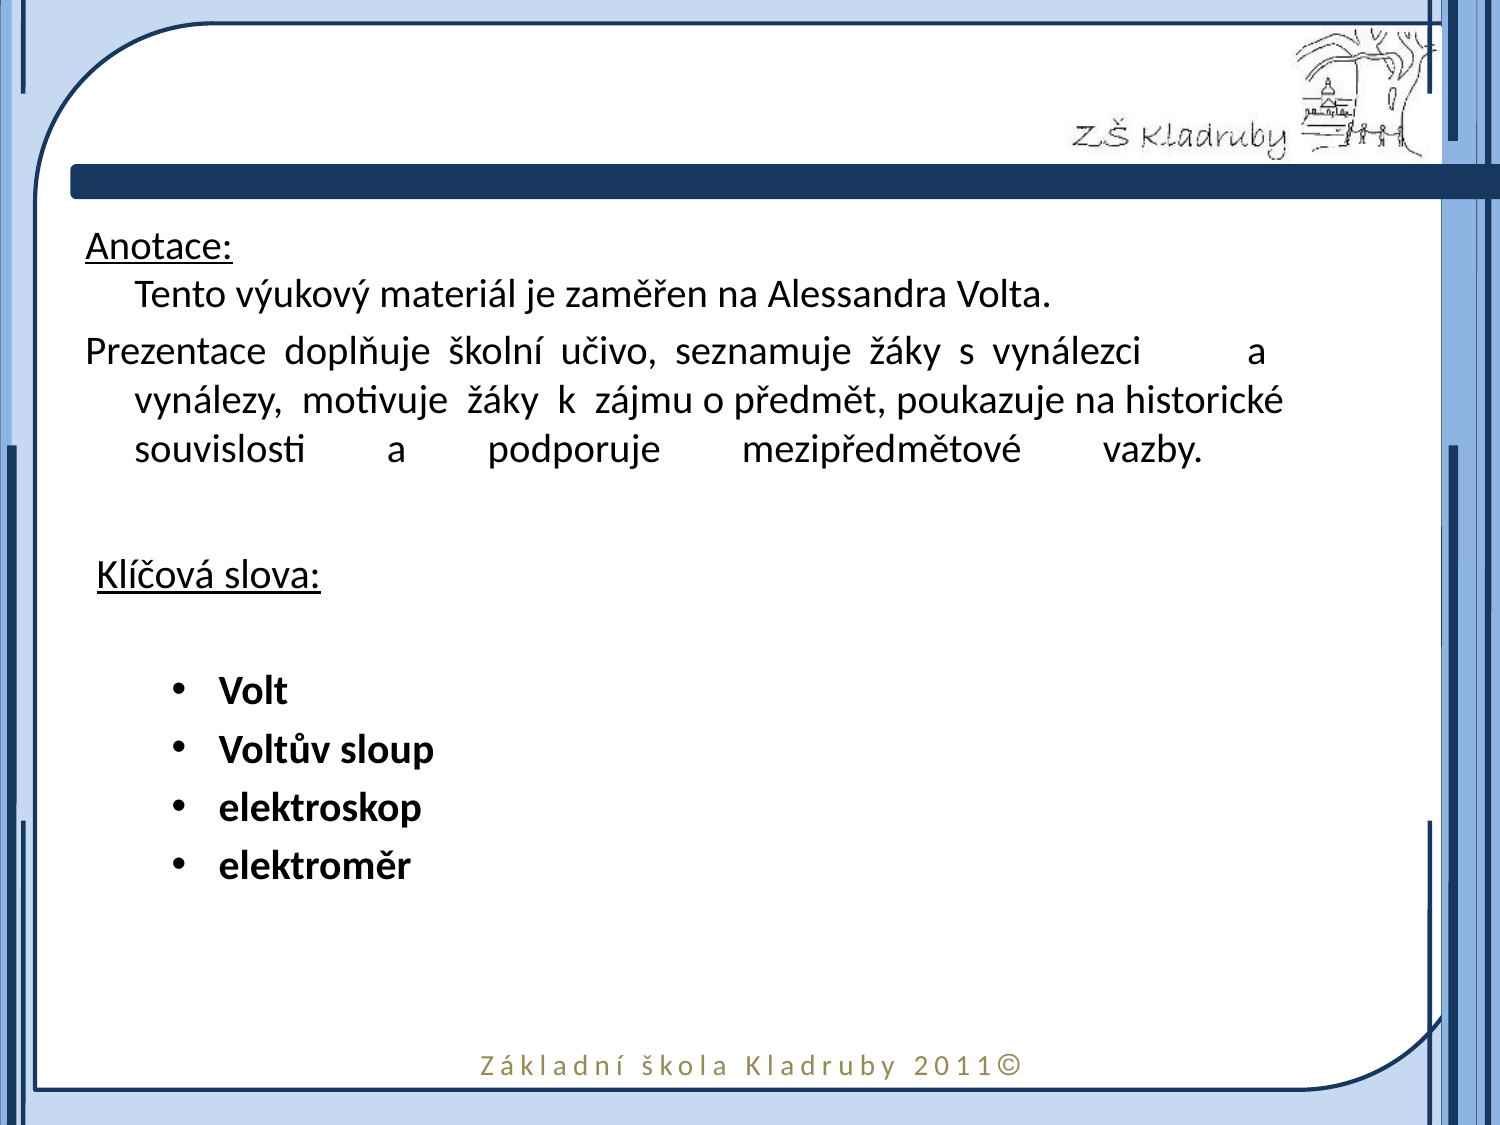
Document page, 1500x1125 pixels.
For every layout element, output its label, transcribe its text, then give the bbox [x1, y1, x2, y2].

picture [1066, 27, 1442, 164]
list Anotace: Tento výukový materiál je zaměřen na Alessandra Volta. Prezentace doplňuje školní učivo, seznamuje žáky s vynálezci a vynálezy, motivuje žáky k zájmu o předmět, poukazuje na historické souvislosti a podporuje mezipředmětové vazby. [70, 210, 1301, 528]
text_box Klíčová slova: Volt Voltův sloup elektroskop elektroměr [81, 539, 1360, 896]
